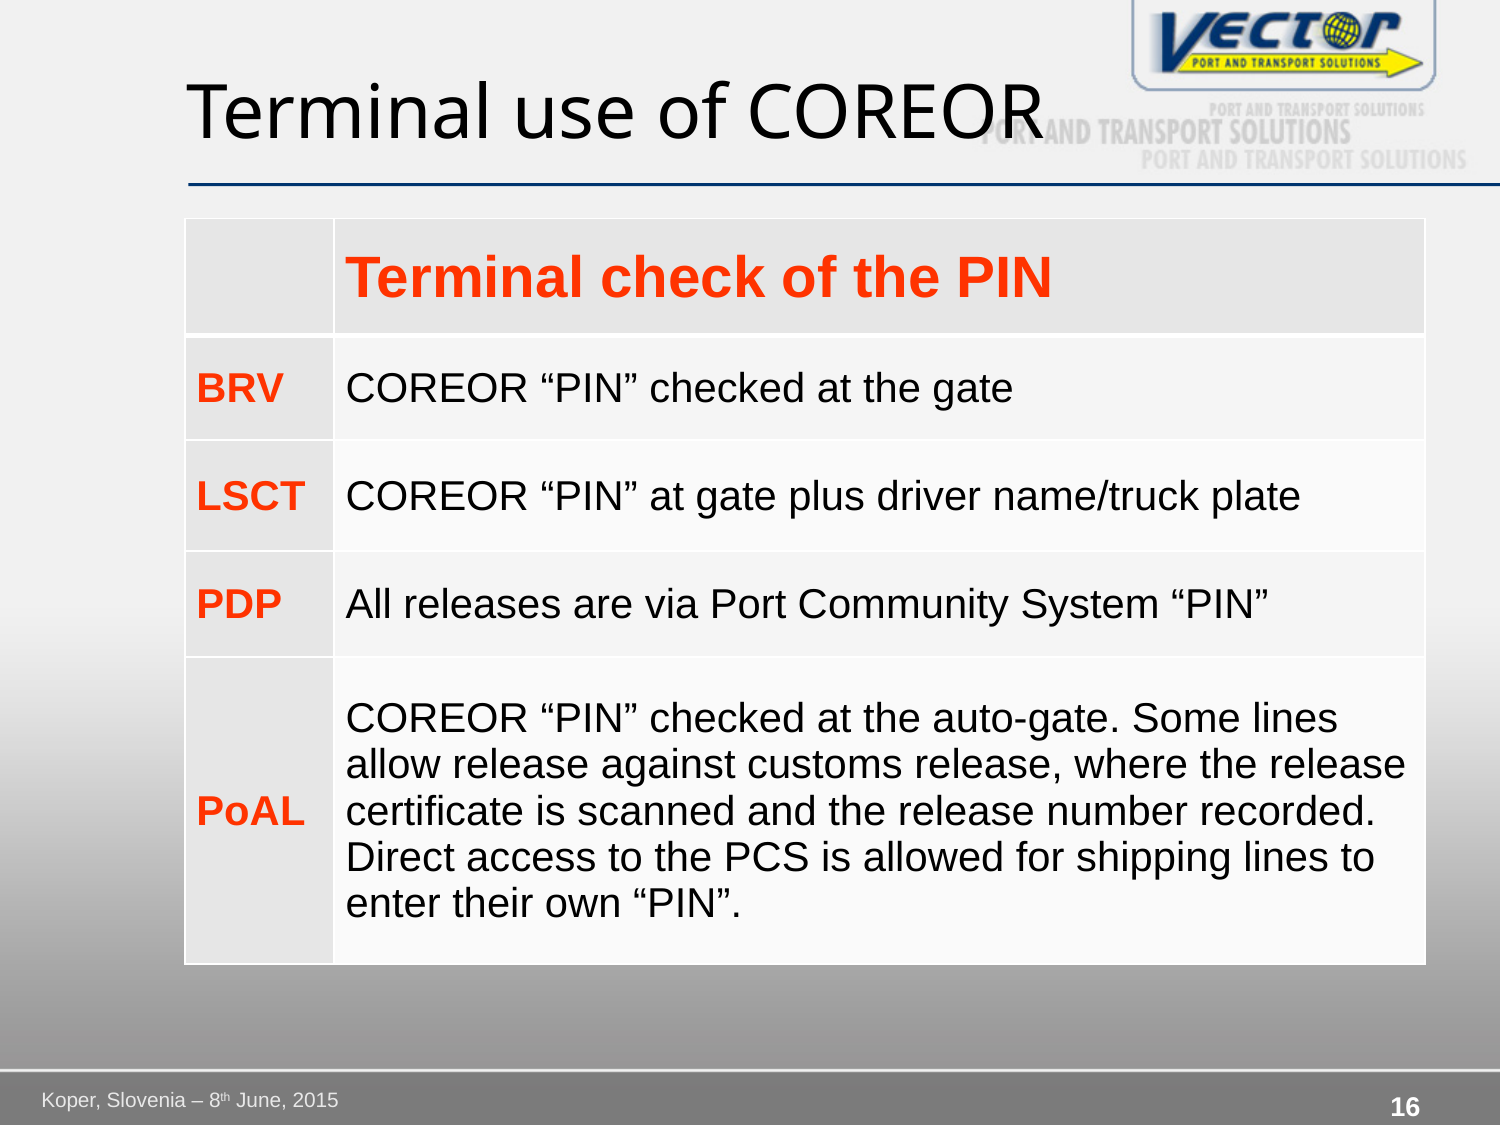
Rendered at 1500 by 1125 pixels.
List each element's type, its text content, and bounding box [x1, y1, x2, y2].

table_cell All releases are via Port Community System “PIN” [335, 552, 1424, 656]
table_cell COREOR “PIN” at gate plus driver name/truck plate [335, 441, 1424, 550]
title Terminal use of COREOR [171, 45, 1425, 173]
table_cell COREOR “PIN” checked at the gate [335, 338, 1424, 439]
table_cell PDP [186, 552, 333, 656]
table_header [186, 219, 333, 333]
table_cell PoAL [186, 658, 333, 963]
table_cell LSCT [186, 441, 333, 550]
table_cell BRV [186, 338, 333, 439]
picture [0, 0, 1500, 1125]
table_cell COREOR “PIN” checked at the auto-gate. Some lines allow release against customs release, where the release certificate is scanned and the release number recorded. Direct access to the PCS is allowed for shipping lines to enter their own “PIN”. [335, 658, 1424, 963]
slide_number 16 [1085, 1081, 1436, 1125]
table_header Terminal check of the PIN [335, 219, 1424, 333]
